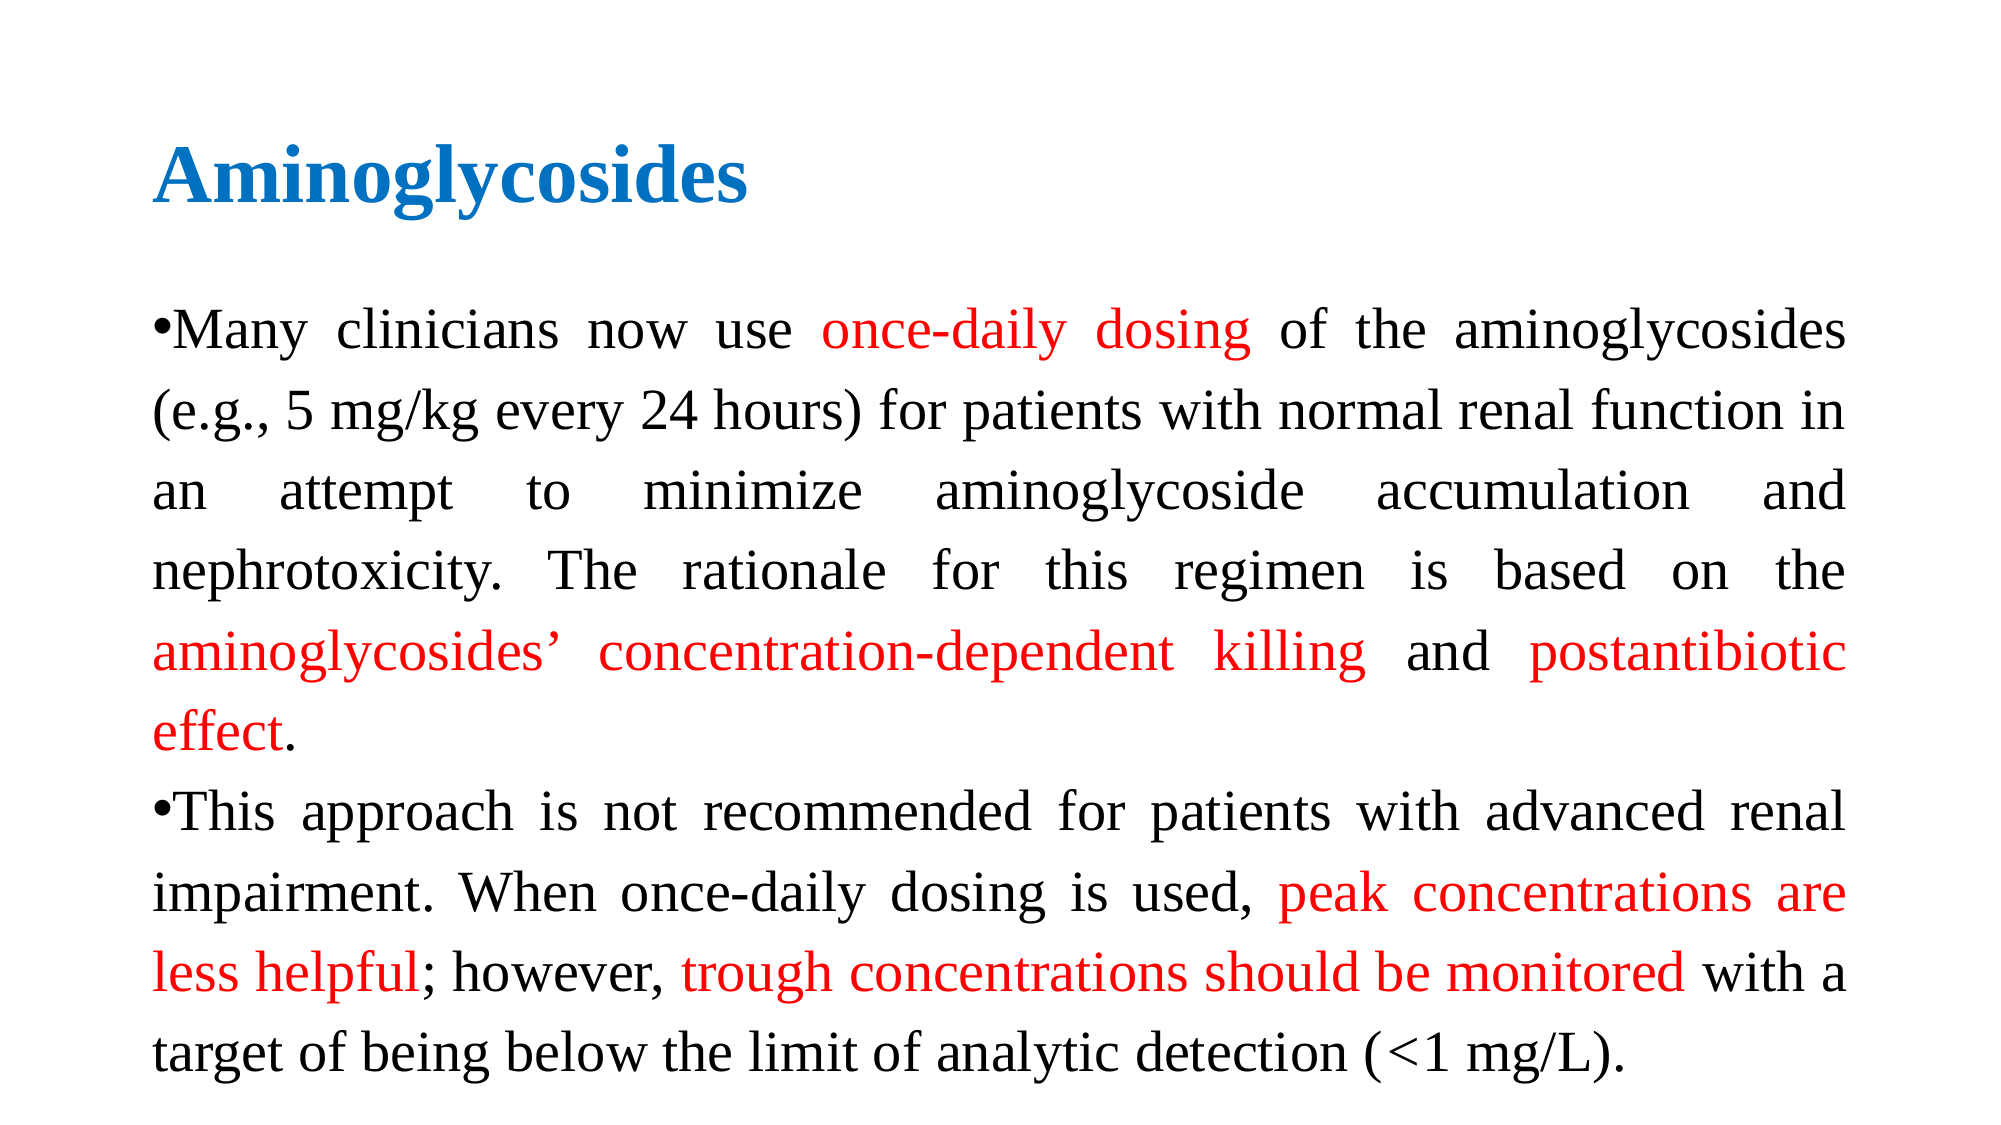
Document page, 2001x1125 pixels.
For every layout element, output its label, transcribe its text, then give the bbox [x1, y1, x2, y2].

title Aminoglycosides [137, 50, 1863, 272]
list Many clinicians now use once-daily dosing of the aminoglycosides (e.g., 5 mg/kg every 24 hours) for patients with normal renal function in an attempt to minimize aminoglycoside accumulation and nephrotoxicity. The rationale for this regimen is based on the aminoglycosides’ concentration-dependent killing and postantibiotic effect. This approach is not recommended for patients with advanced renal impairment. When once-daily dosing is used, peak concentrations are less helpful; however, trough concentrations should be monitored with a target of being below the limit of analytic detection (<1 mg/L). [137, 272, 1863, 1125]
